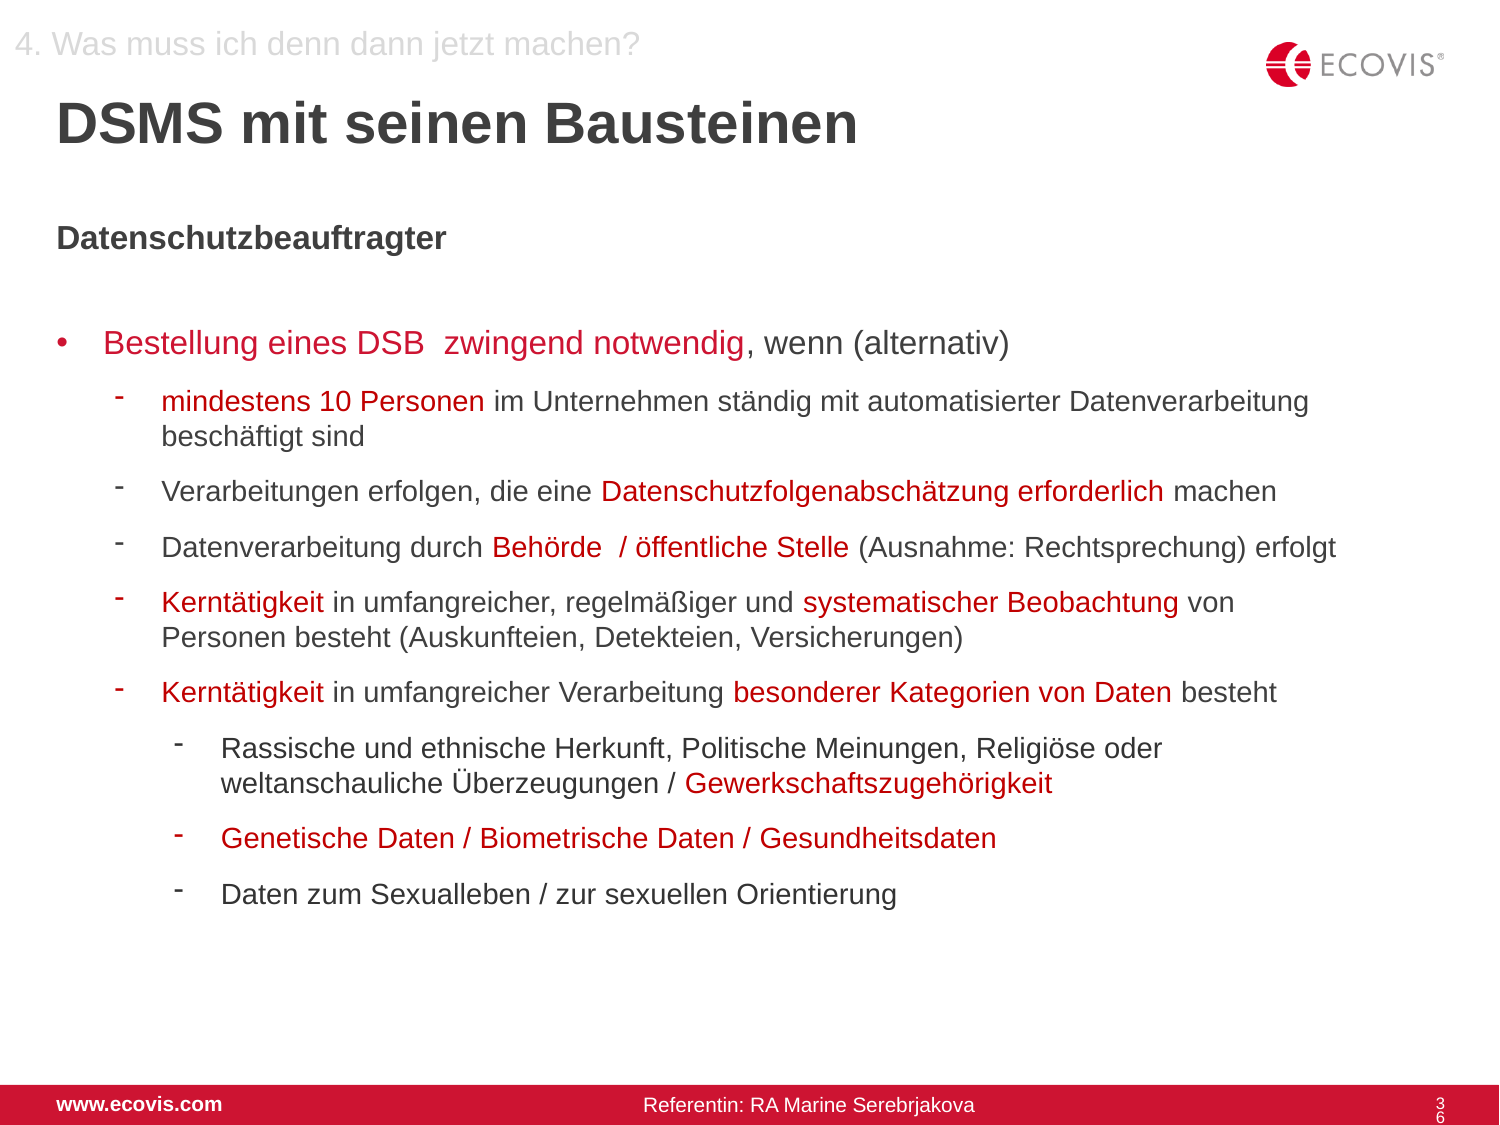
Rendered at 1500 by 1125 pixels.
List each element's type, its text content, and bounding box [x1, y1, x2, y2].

picture [1266, 42, 1444, 87]
list Datenschutzbeauftragter Bestellung eines DSB zwingend notwendig, wenn (alternativ) mindestens 10 Personen im Unternehmen ständig mit automatisierter Datenverarbeitung beschäftigt sind Verarbeitungen erfolgen, die eine Datenschutzfolgenabschätzung erforderlich machen Datenverarbeitung durch Behörde / öffentliche Stelle (Ausnahme: Rechtsprechung) erfolgt Kerntätigkeit in umfangreicher, regelmäßiger und systematischer Beobachtung von Personen besteht (Auskunfteien, Detekteien, Versicherungen) Kerntätigkeit in umfangreicher Verarbeitung besonderer Kategorien von Daten besteht Rassische und ethnische Herkunft, Politische Meinungen, Religiöse oder weltanschauliche Überzeugungen / Gewerkschaftszugehörigkeit Genetische Daten / Biometrische Daten / Gesundheitsdaten Daten zum Sexualleben / zur sexuellen Orientierung [41, 209, 1377, 268]
slide_number www.ecovis.com [41, 1094, 499, 1115]
title DSMS mit seinen Bausteinen [41, 78, 1353, 209]
footer Referentin: RA Marine Serebrjakova [537, 1094, 1081, 1118]
slide_number 36 [1420, 1091, 1459, 1117]
text_box 4. Was muss ich denn dann jetzt machen? [0, 19, 1258, 70]
